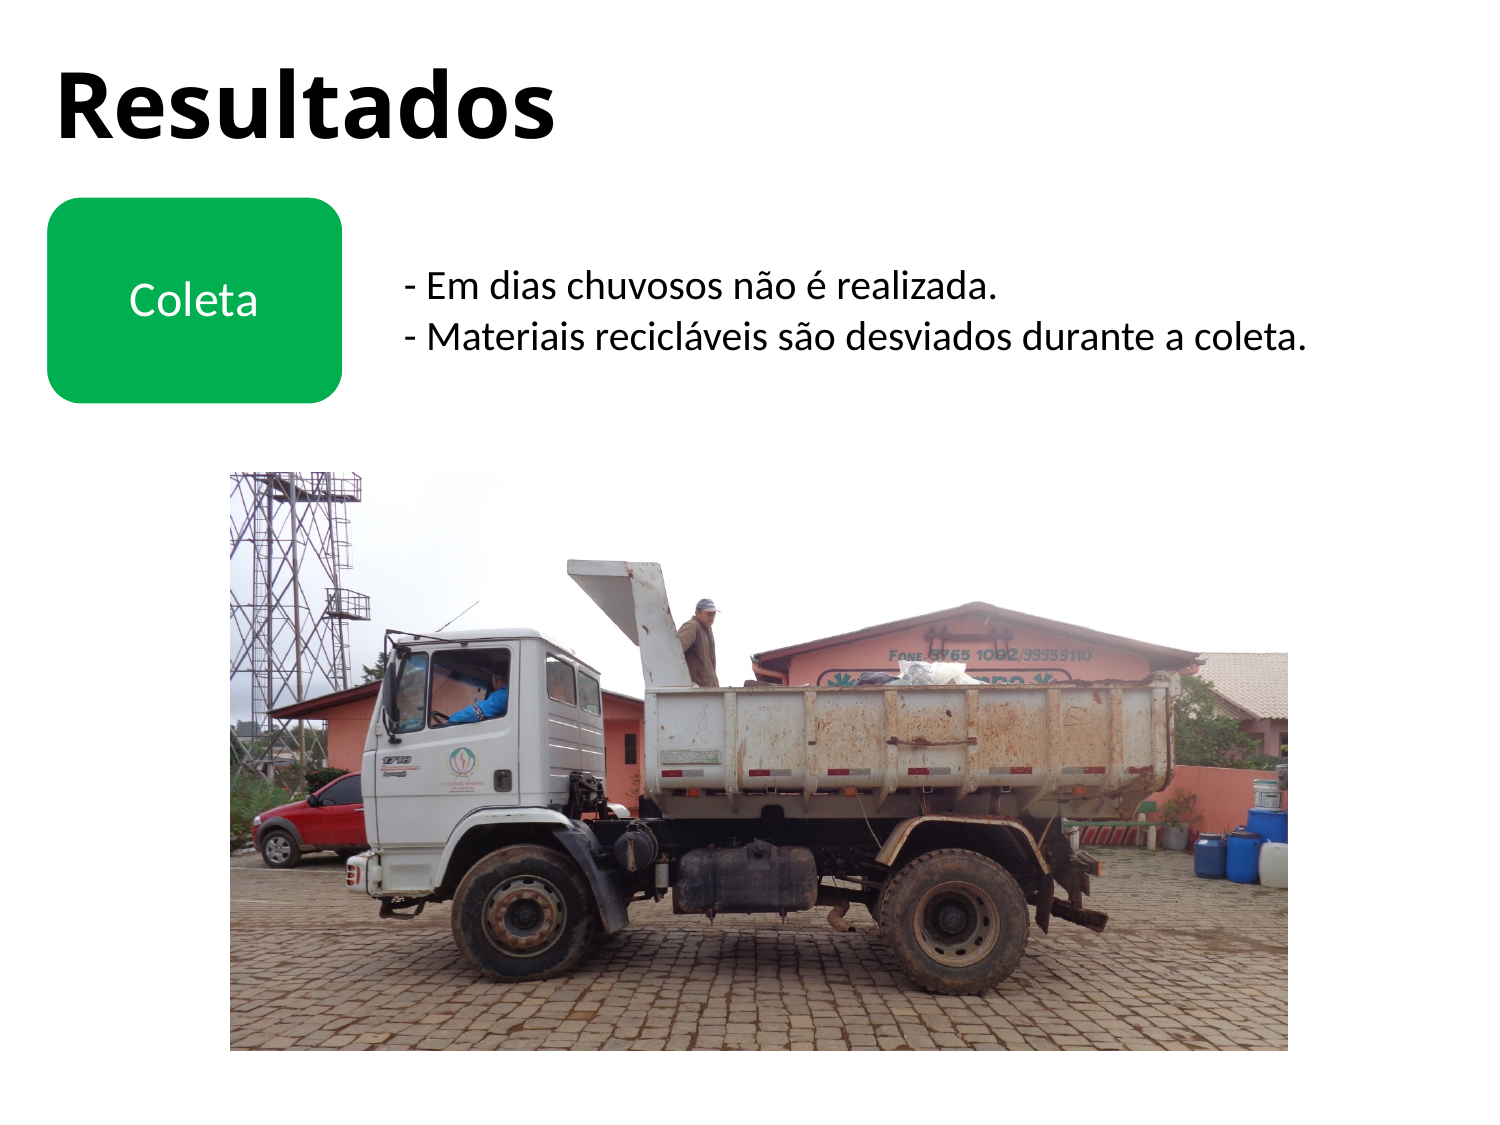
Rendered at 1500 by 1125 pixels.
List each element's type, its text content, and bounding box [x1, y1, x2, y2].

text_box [391, 217, 1342, 406]
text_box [46, 196, 344, 405]
title Resultados [38, 0, 1332, 218]
picture [230, 472, 1288, 1051]
